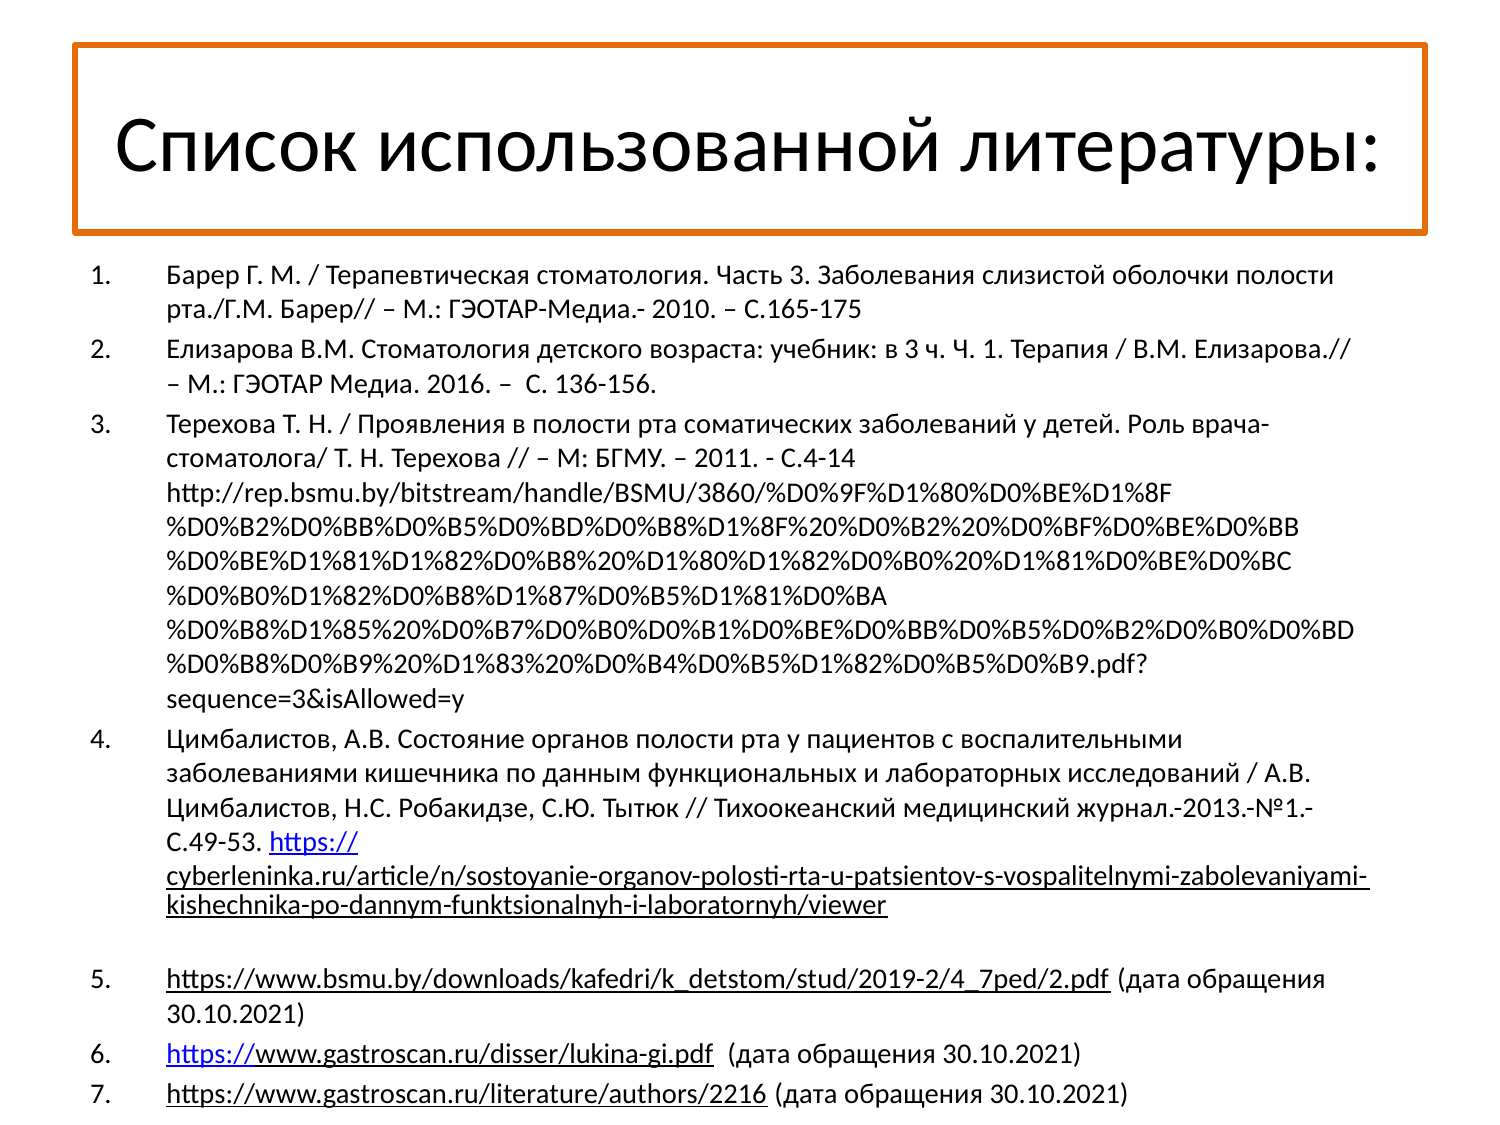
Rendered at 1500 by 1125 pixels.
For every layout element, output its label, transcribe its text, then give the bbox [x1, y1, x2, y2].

list Барер Г. М. / Терапевтическая стоматология. Часть 3. Заболевания слизистой оболочки полости рта./Г.М. Барер// – М.: ГЭОТАР-Медиа.- 2010. – С.165-175 Елизарова В.М. Стоматология детского возраста: учебник: в 3 ч. Ч. 1. Терапия / В.М. Елизарова.// – М.: ГЭОТАР Медиа. 2016. – С. 136-156. Терехова Т. Н. / Проявления в полости рта соматических заболеваний у детей. Роль врача-стоматолога/ Т. Н. Терехова // – М: БГМУ. – 2011. - С.4-14 http://rep.bsmu.by/bitstream/handle/BSMU/3860/%D0%9F%D1%80%D0%BE%D1%8F%D0%B2%D0%BB%D0%B5%D0%BD%D0%B8%D1%8F%20%D0%B2%20%D0%BF%D0%BE%D0%BB%D0%BE%D1%81%D1%82%D0%B8%20%D1%80%D1%82%D0%B0%20%D1%81%D0%BE%D0%BC%D0%B0%D1%82%D0%B8%D1%87%D0%B5%D1%81%D0%BA%D0%B8%D1%85%20%D0%B7%D0%B0%D0%B1%D0%BE%D0%BB%D0%B5%D0%B2%D0%B0%D0%BD%D0%B8%D0%B9%20%D1%83%20%D0%B4%D0%B5%D1%82%D0%B5%D0%B9.pdf?sequence=3&isAllowed=y Цимбалистов, А.В. Состояние органов полости рта у пациентов с воспалительными заболеваниями кишечника по данным функциональных и лабораторных исследований / А.В. Цимбалистов, Н.С. Робакидзе, С.Ю. Тытюк // Тихоокеанский медицинский журнал.-2013.-№1.-С.49-53. https://cyberleninka.ru/article/n/sostoyanie-organov-polosti-rta-u-patsientov-s-vospalitelnymi-zabolevaniyami-kishechnika-po-dannym-funktsionalnyh-i-laboratornyh/viewer https://www.bsmu.by/downloads/kafedri/k_detstom/stud/2019-2/4_7ped/2.pdf (дата обращения 30.10.2021) https://www.gastroscan.ru/disser/lukina-gi.pdf (дата обращения 30.10.2021) https://www.gastroscan.ru/literature/authors/2216 (дата обращения 30.10.2021) [75, 208, 1388, 1106]
title Список использованной литературы: [75, 45, 1425, 233]
